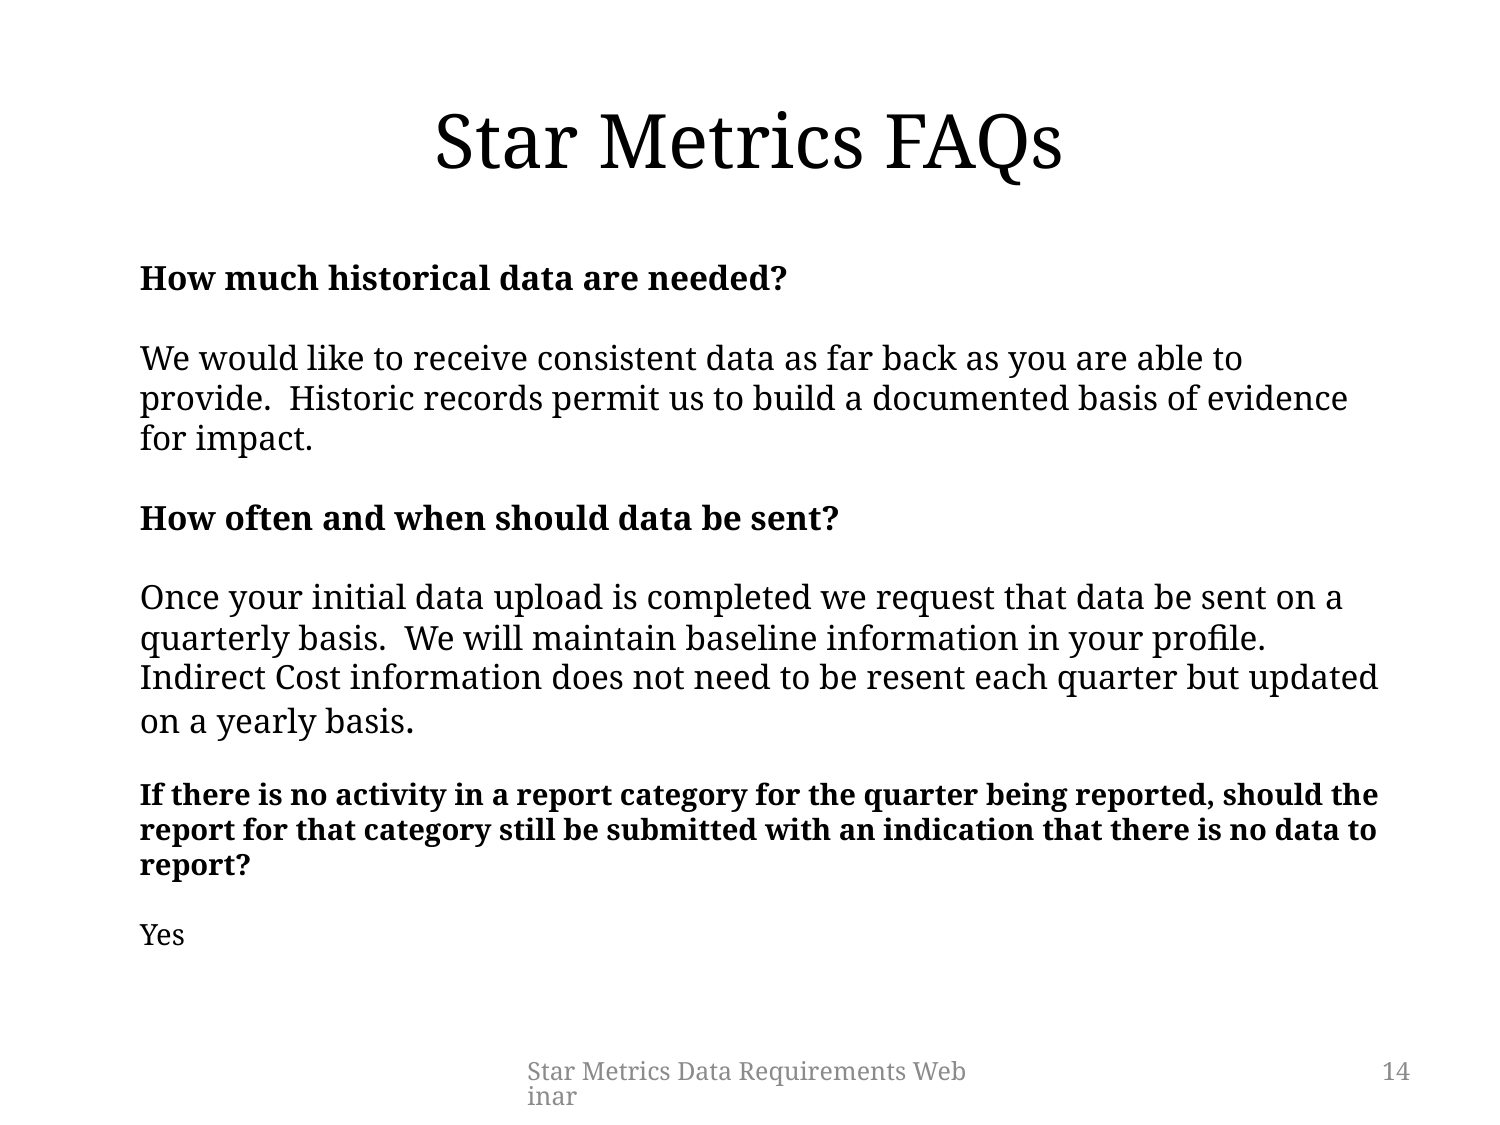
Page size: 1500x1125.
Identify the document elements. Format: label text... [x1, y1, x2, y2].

slide_number 14 [1074, 1042, 1425, 1103]
footer Star Metrics Data Requirements Webinar [512, 1042, 988, 1103]
text_box How much historical data are needed? We would like to receive consistent data as far back as you are able to provide. Historic records permit us to build a documented basis of evidence for impact. How often and when should data be sent? Once your initial data upload is completed we request that data be sent on a quarterly basis. We will maintain baseline information in your profile. Indirect Cost information does not need to be resent each quarter but updated on a yearly basis. If there is no activity in a report category for the quarter being reported, should the report for that category still be submitted with an indication that there is no data to report? Yes [124, 249, 1400, 1125]
title Star Metrics FAQs [75, 45, 1425, 233]
